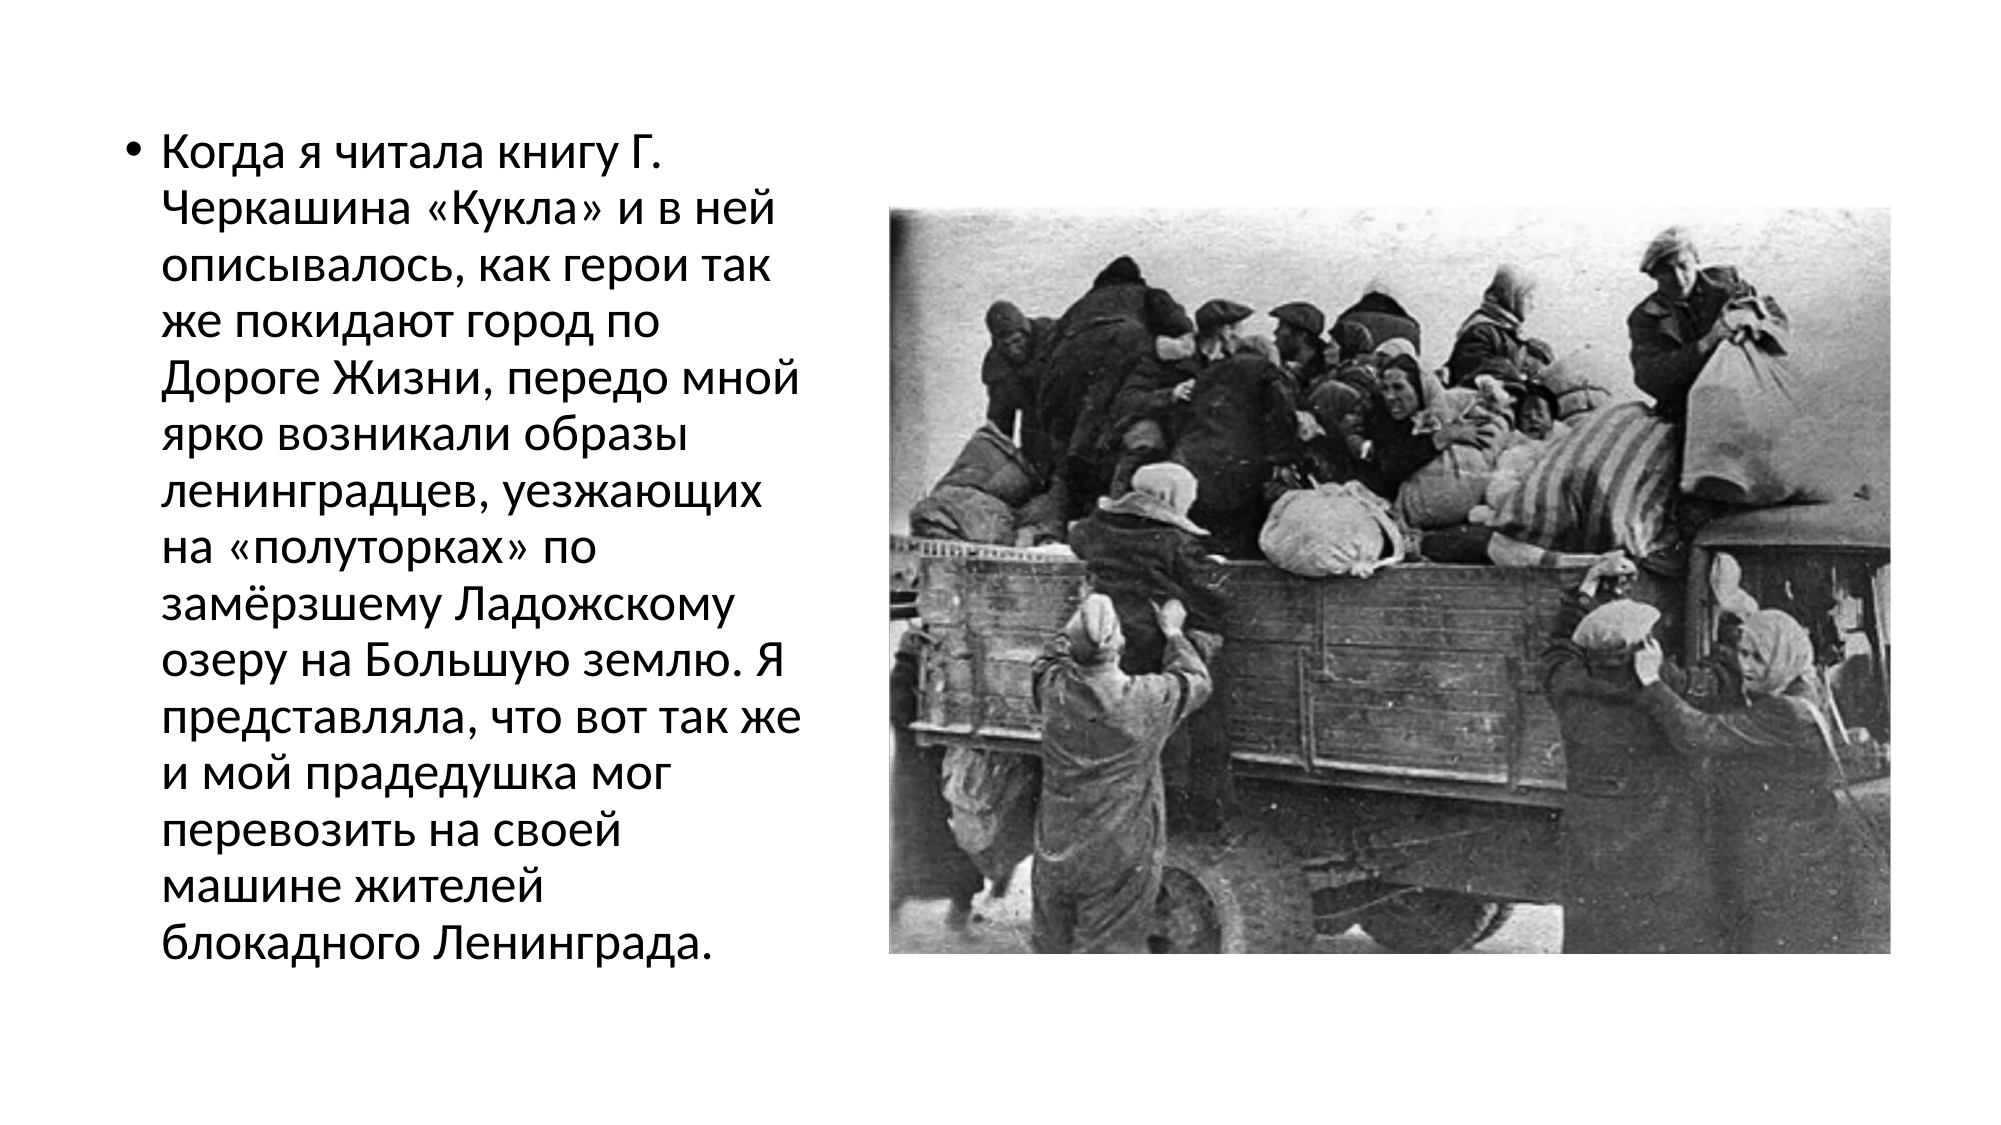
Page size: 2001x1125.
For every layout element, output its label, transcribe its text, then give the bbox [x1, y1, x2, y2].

picture [889, 206, 1891, 954]
list Когда я читала книгу Г. Черкашина «Кукла» и в ней описывалось, как герои так же покидают город по Дороге Жизни, передо мной ярко возникали образы ленинградцев, уезжающих на «полуторках» по замёрзшему Ладожскому озеру на Большую землю. Я представляла, что вот так же и мой прадедушка мог перевозить на своей машине жителей блокадного Ленинграда. [109, 115, 821, 994]
